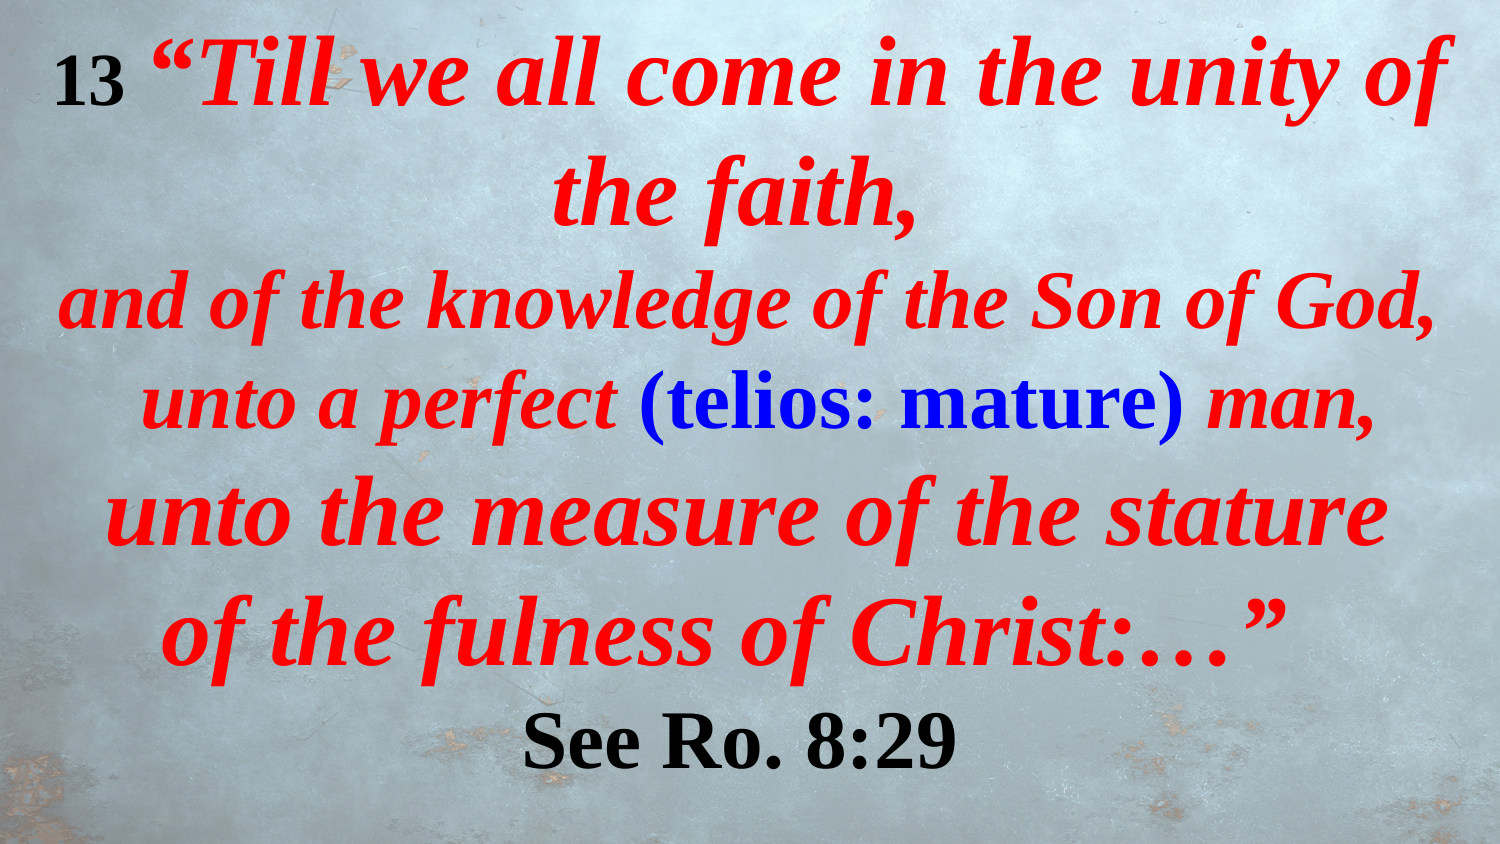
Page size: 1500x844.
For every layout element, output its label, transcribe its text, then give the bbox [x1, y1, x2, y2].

text_box 13 “Till we all come in the unity of the faith, and of the knowledge of the Son of God, unto a perfect (telios: mature) man, unto the measure of the stature of the fulness of Christ:…” See Ro. 8:29 [0, 0, 1500, 793]
